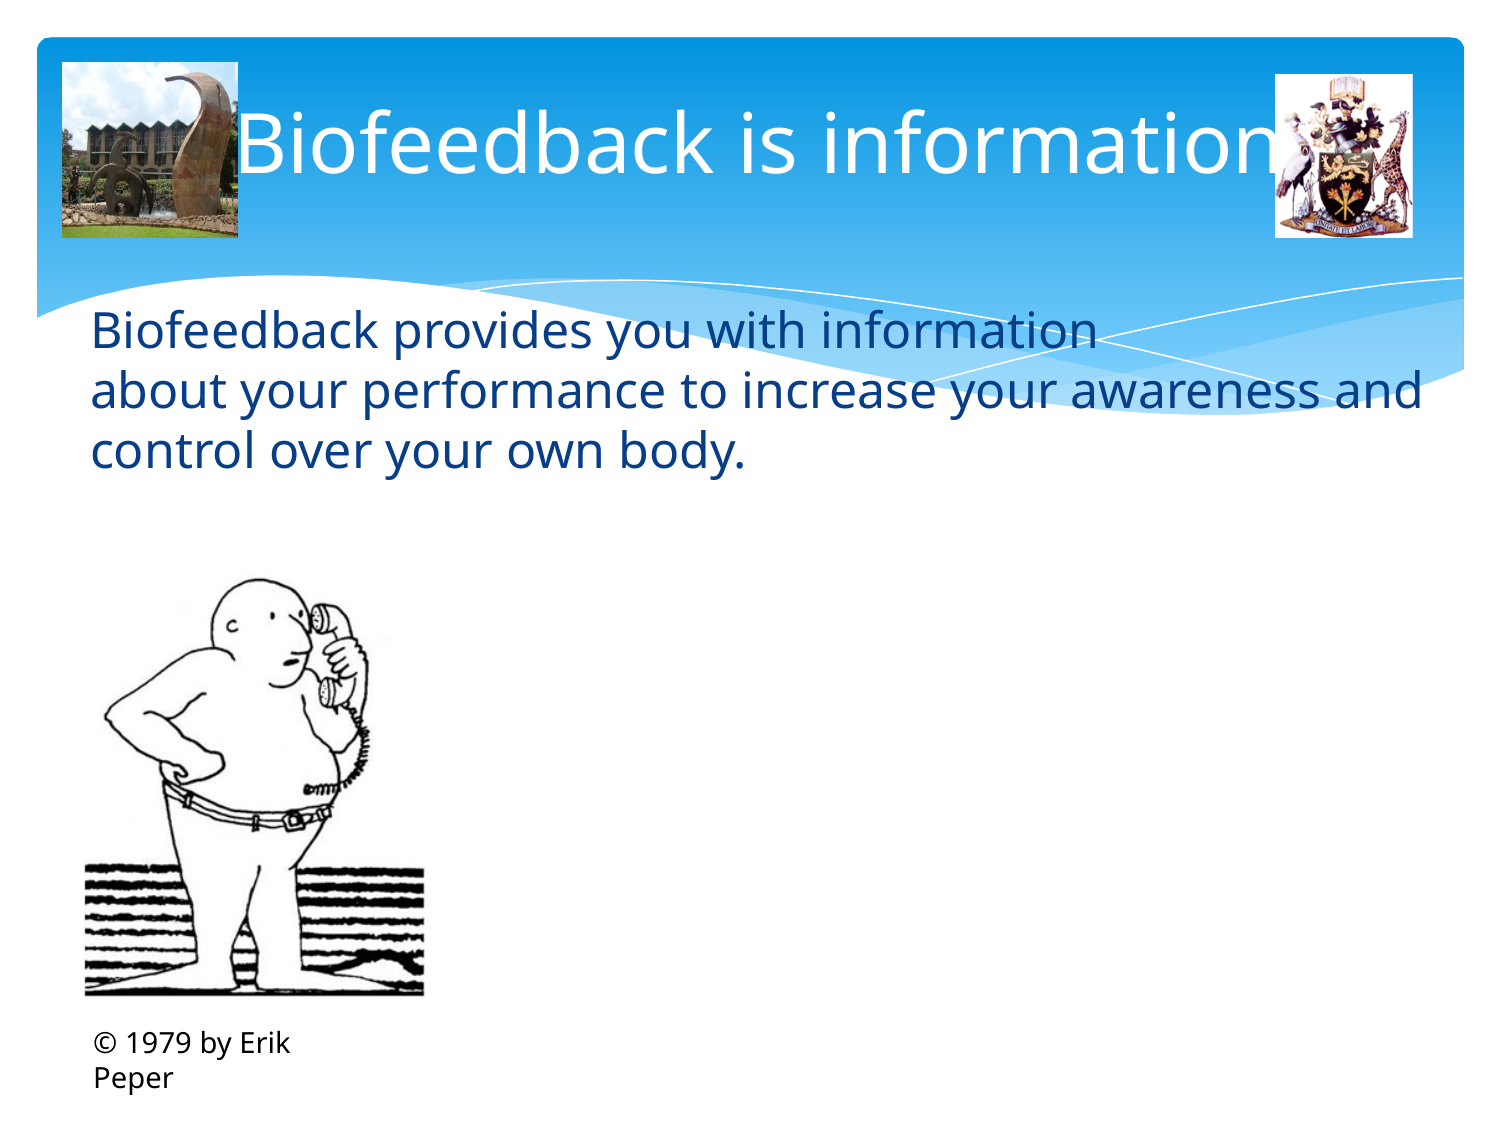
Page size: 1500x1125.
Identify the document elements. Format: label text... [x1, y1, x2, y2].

title Biofeedback is information [34, 37, 1463, 243]
list Biofeedback provides you with information about your performance to increase your awareness and control over your own body. [75, 291, 1466, 529]
picture [84, 553, 426, 997]
text_box © 1979 by Erik Peper [78, 1016, 368, 1102]
